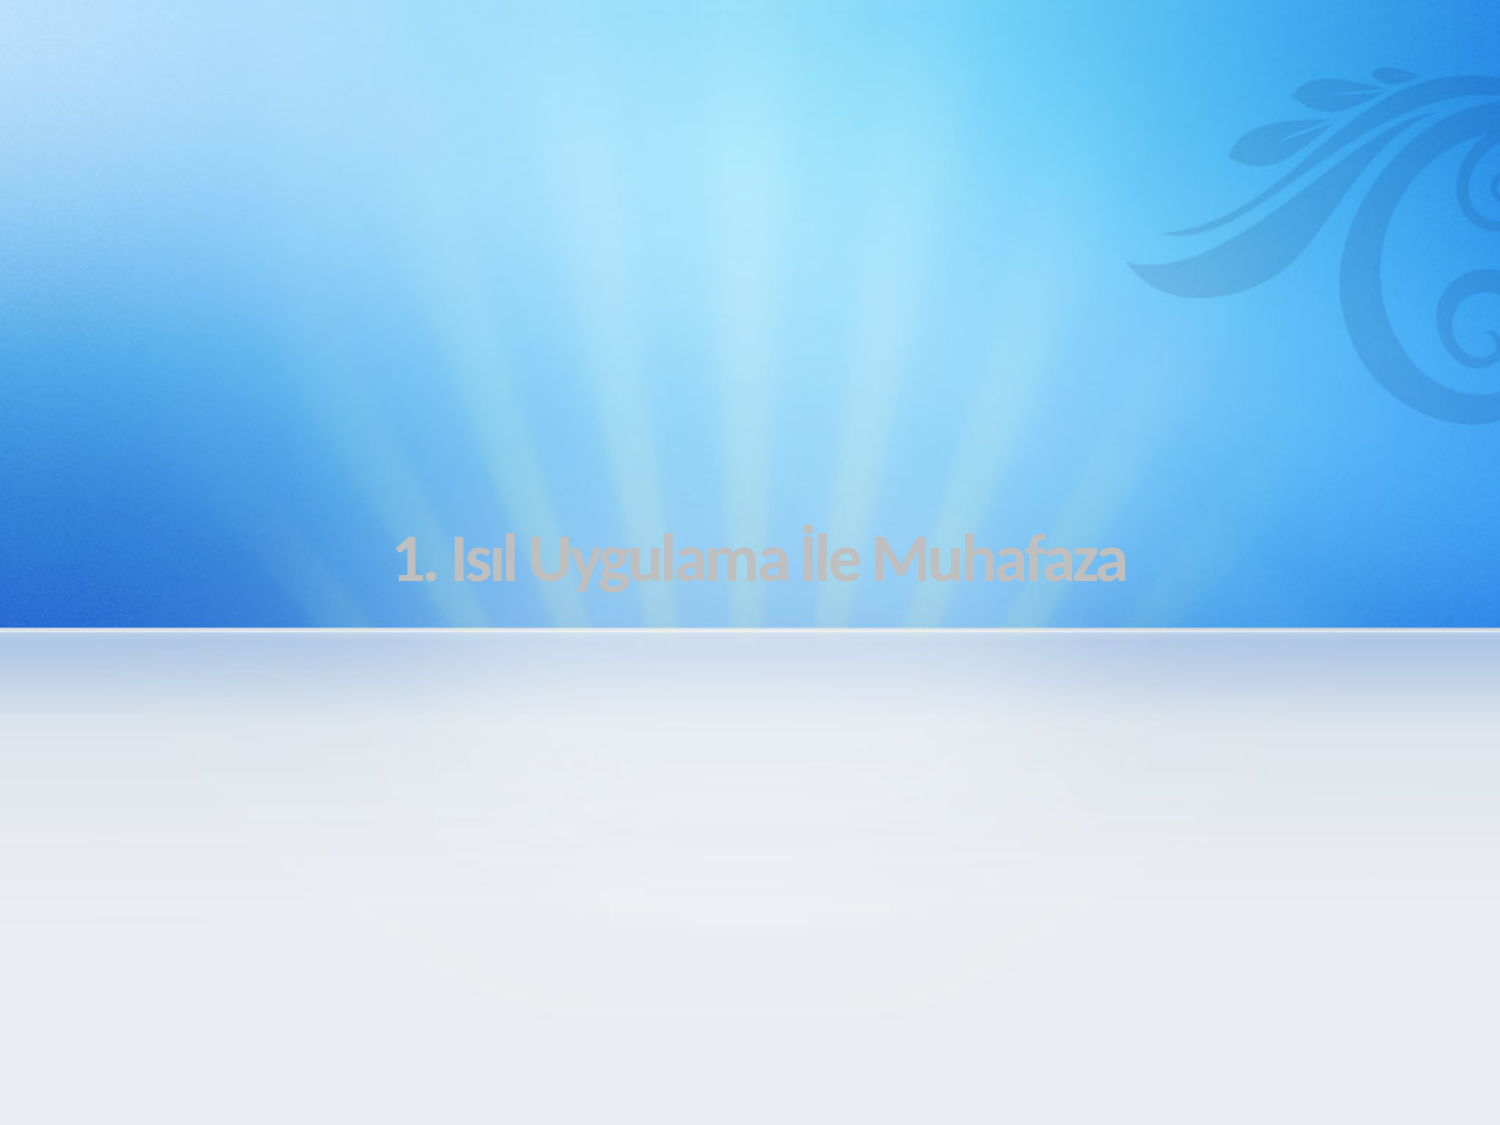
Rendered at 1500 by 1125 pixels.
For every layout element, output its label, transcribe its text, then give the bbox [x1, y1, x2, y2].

picture [0, 0, 1500, 1125]
title 1. Isıl Uygulama İle Muhafaza [47, 505, 1473, 686]
